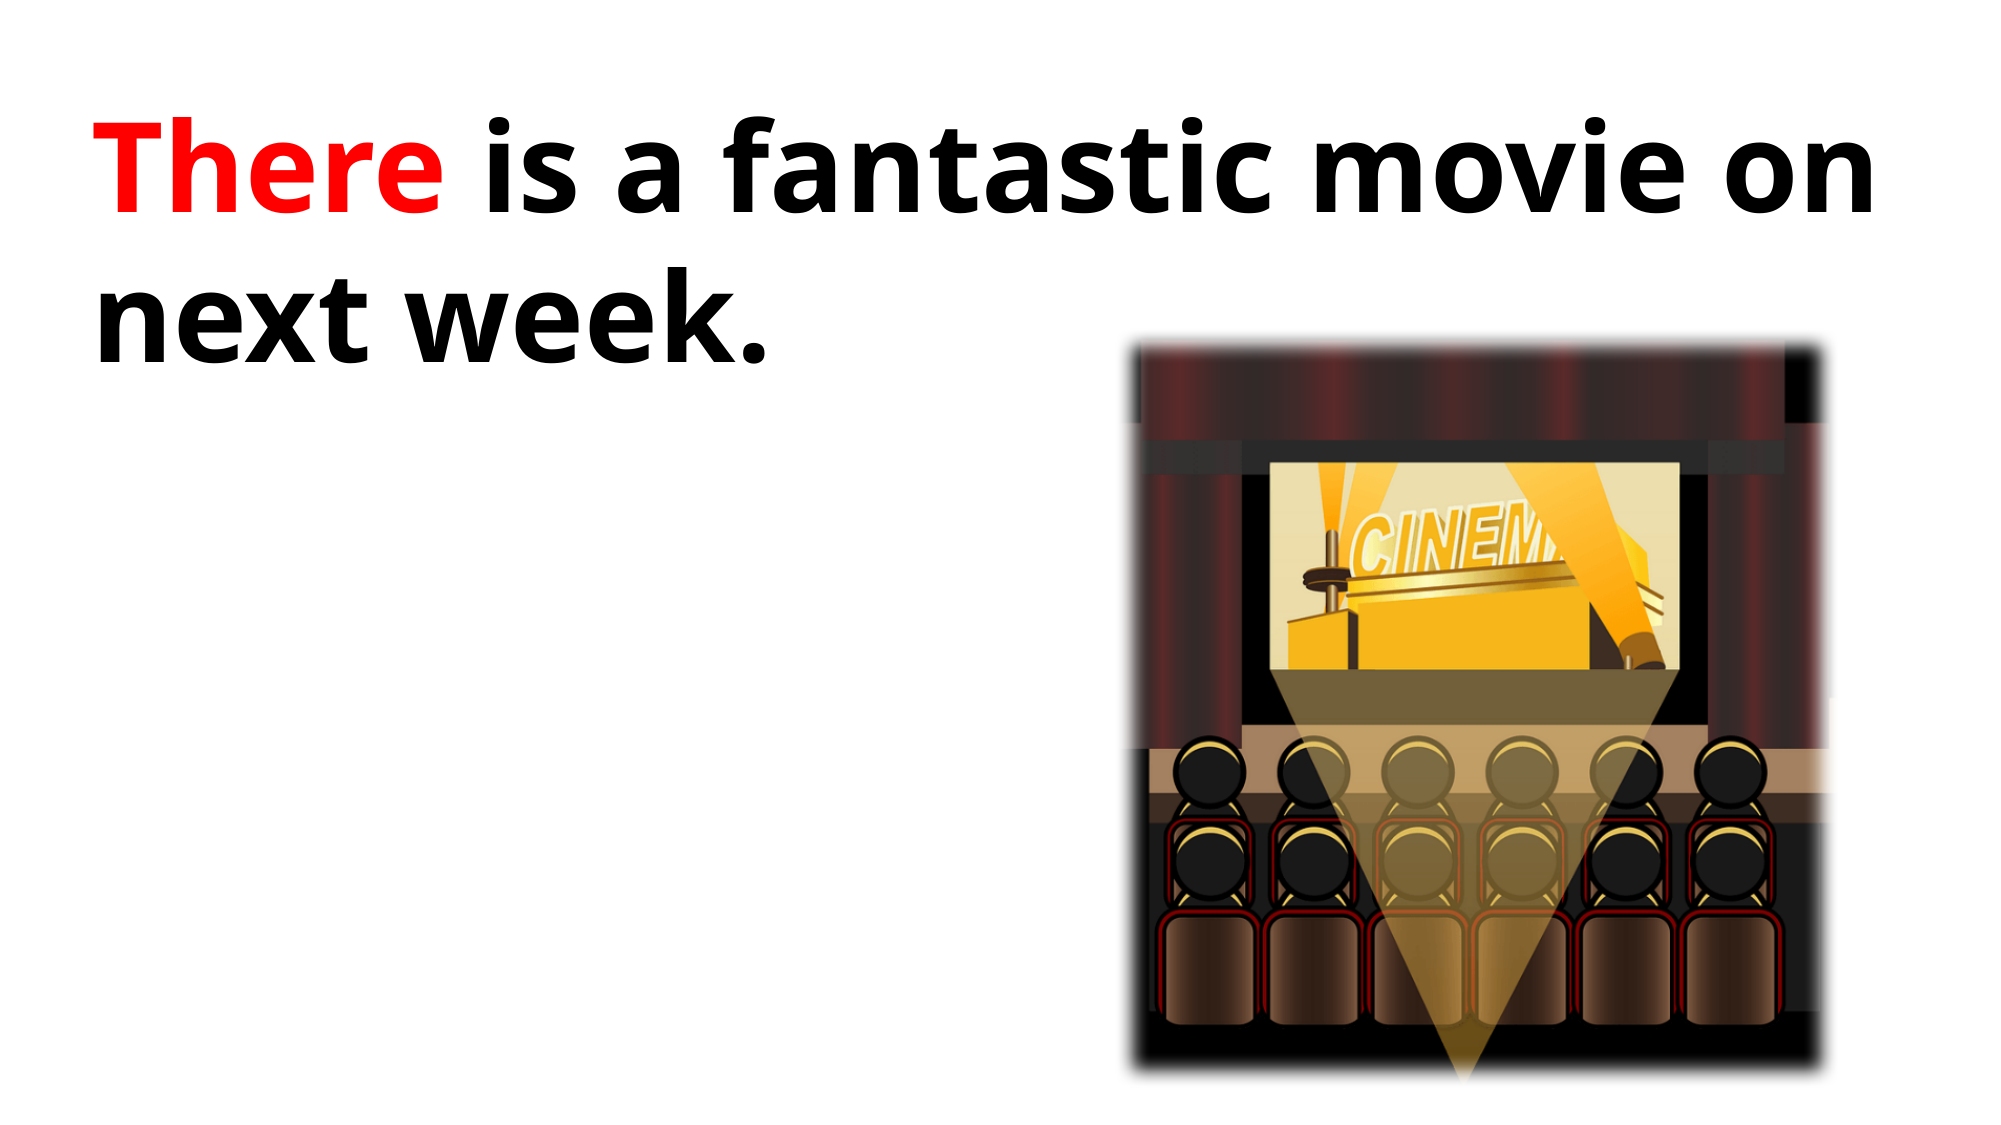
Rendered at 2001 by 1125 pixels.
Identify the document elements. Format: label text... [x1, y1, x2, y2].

text_box There is a fantastic movie on next week. [76, 79, 1964, 395]
picture [1115, 328, 1840, 1088]
